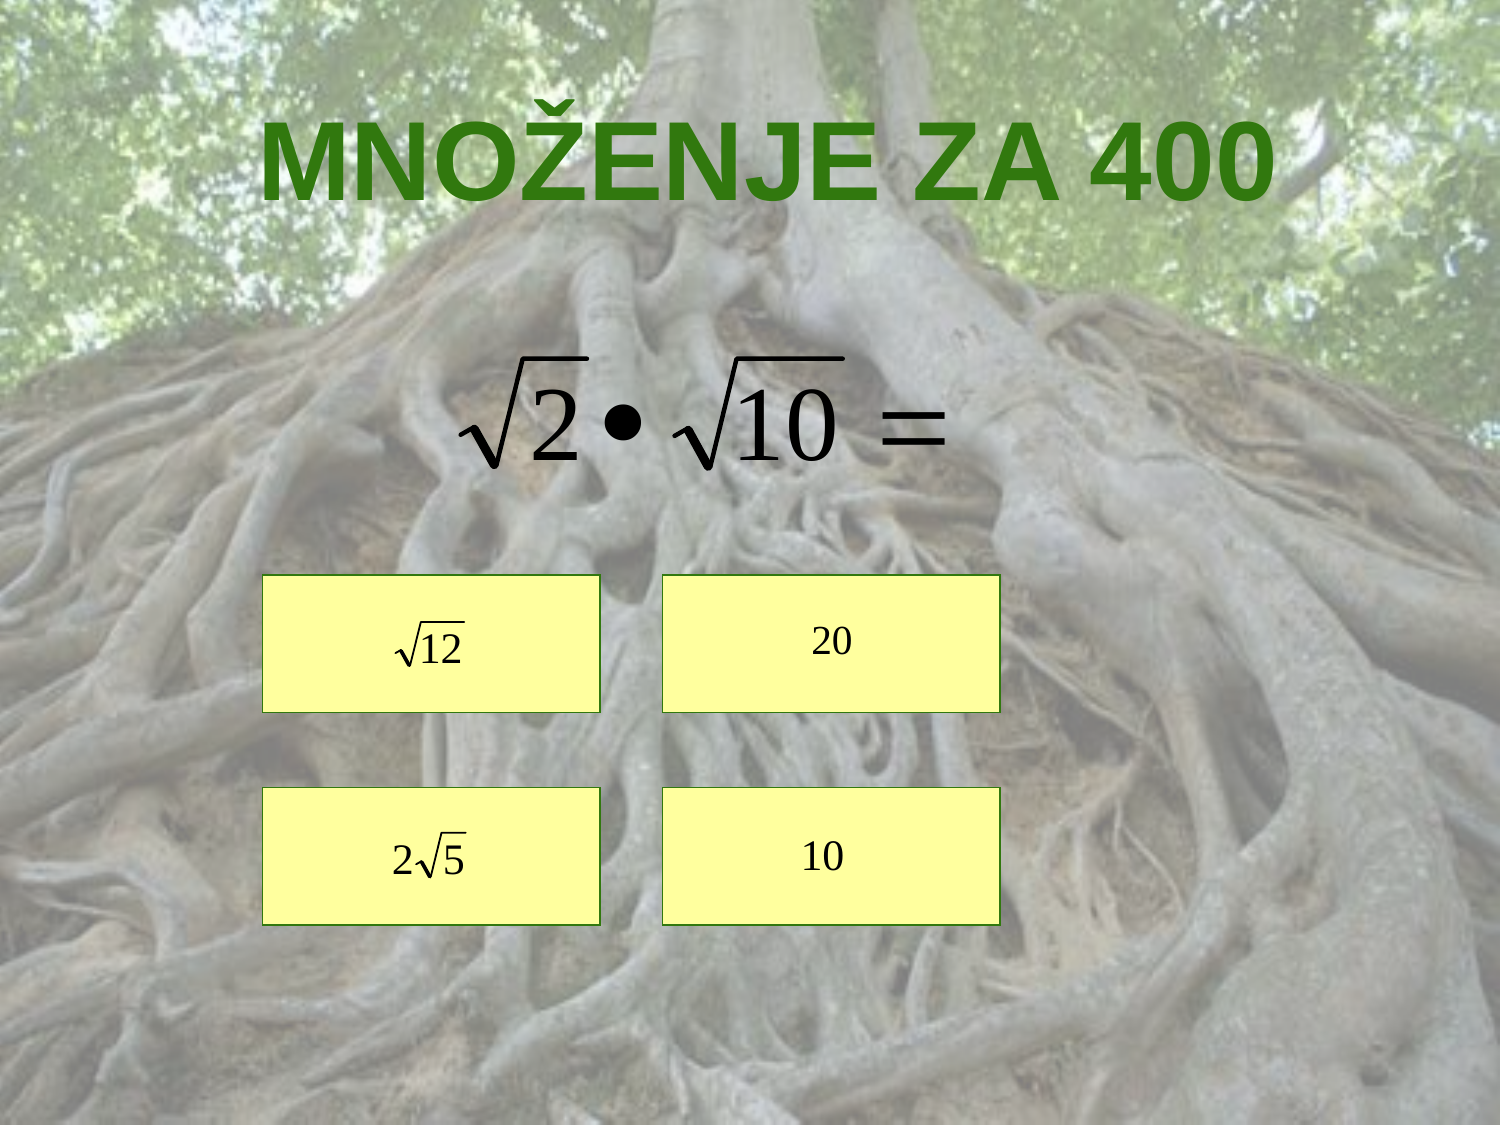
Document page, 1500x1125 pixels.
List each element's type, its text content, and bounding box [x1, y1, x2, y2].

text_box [804, 616, 861, 665]
text_box [262, 787, 600, 925]
title MNOŽENJE ZA 400 [72, 16, 1463, 233]
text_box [386, 612, 476, 675]
text_box [662, 787, 1000, 925]
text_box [384, 823, 474, 890]
text_box [262, 574, 600, 713]
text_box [798, 830, 851, 882]
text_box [440, 335, 951, 497]
text_box [662, 574, 1000, 713]
